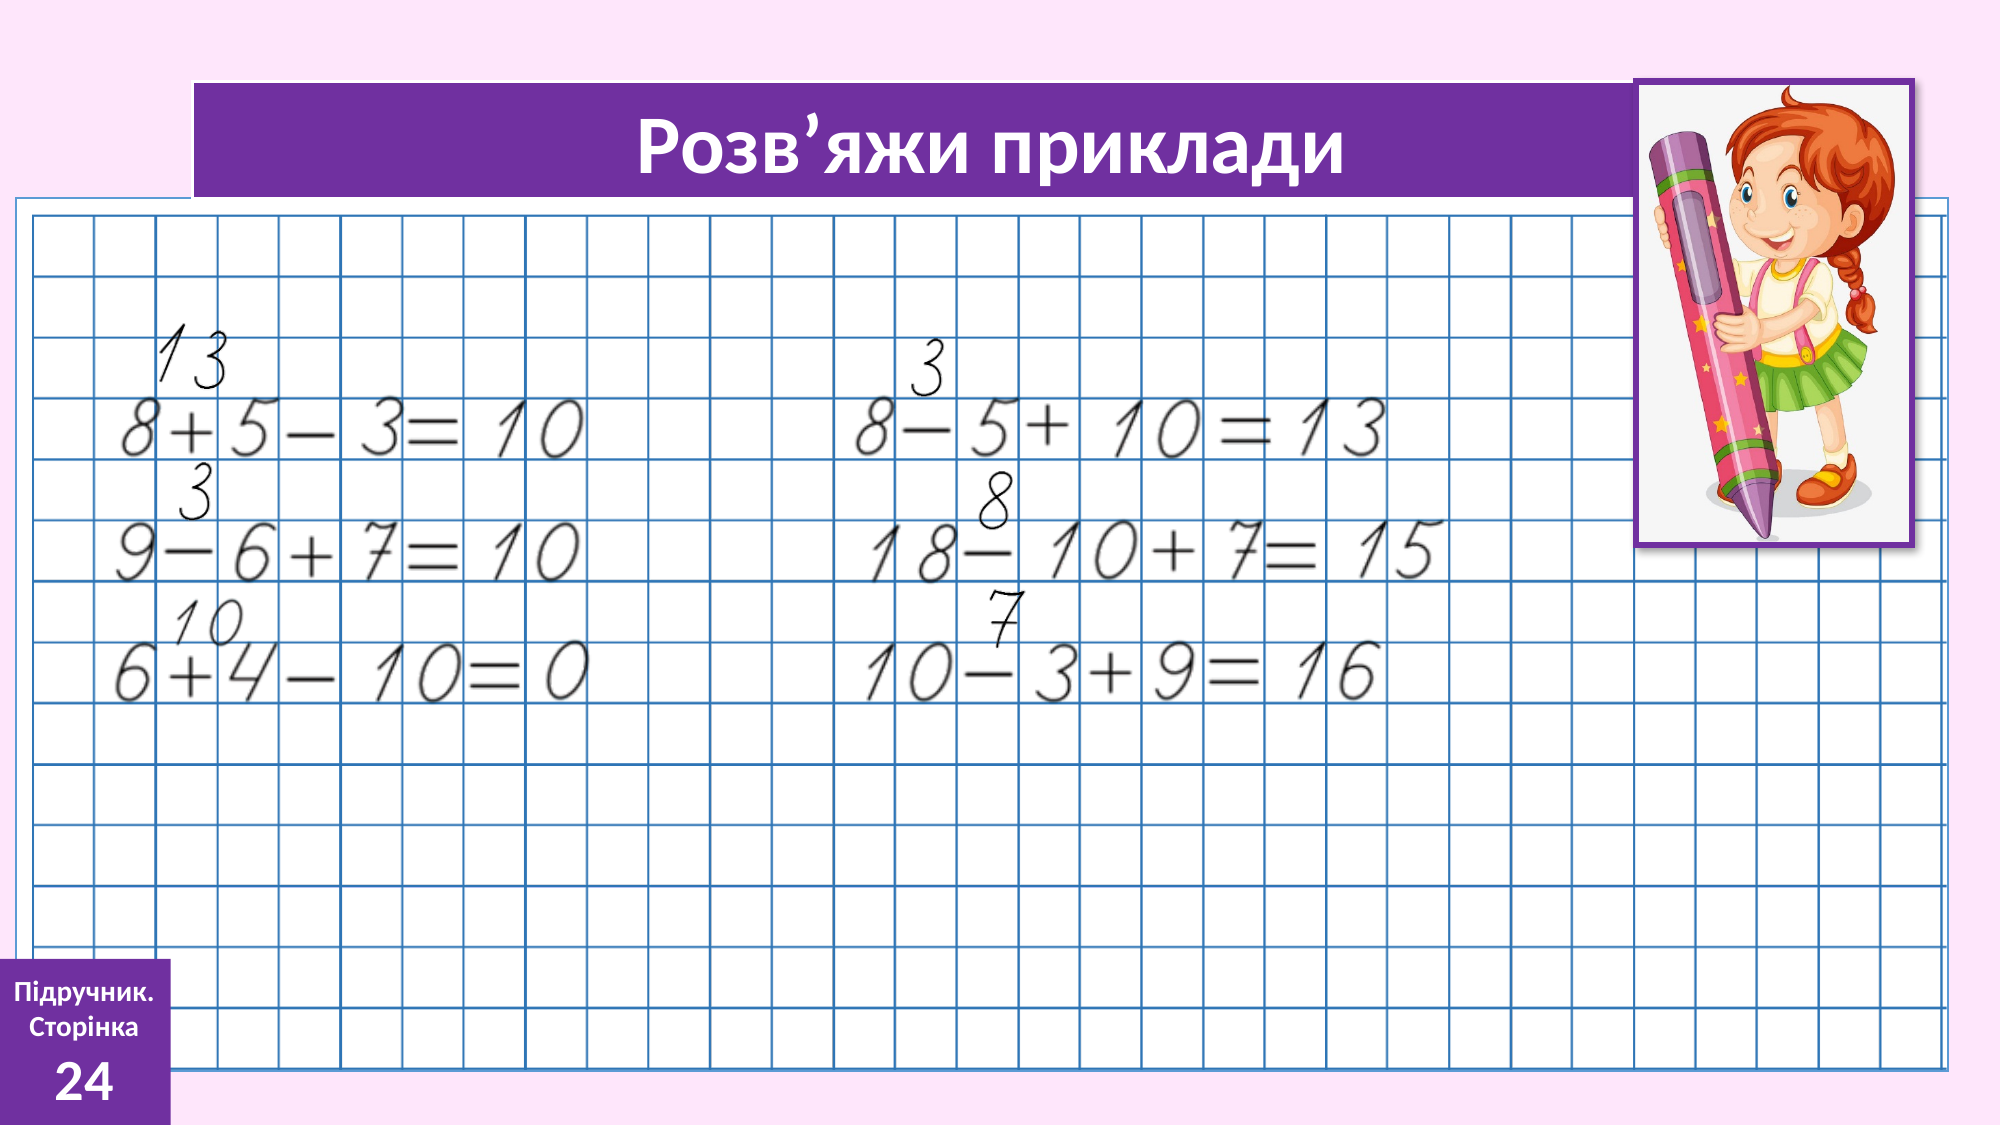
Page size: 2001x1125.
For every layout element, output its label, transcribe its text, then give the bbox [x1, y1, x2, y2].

text_box Підручник. Сторінка 24 [0, 958, 172, 1125]
text_box Розв’яжи приклади [191, 80, 1633, 199]
picture [16, 84, 1947, 1071]
